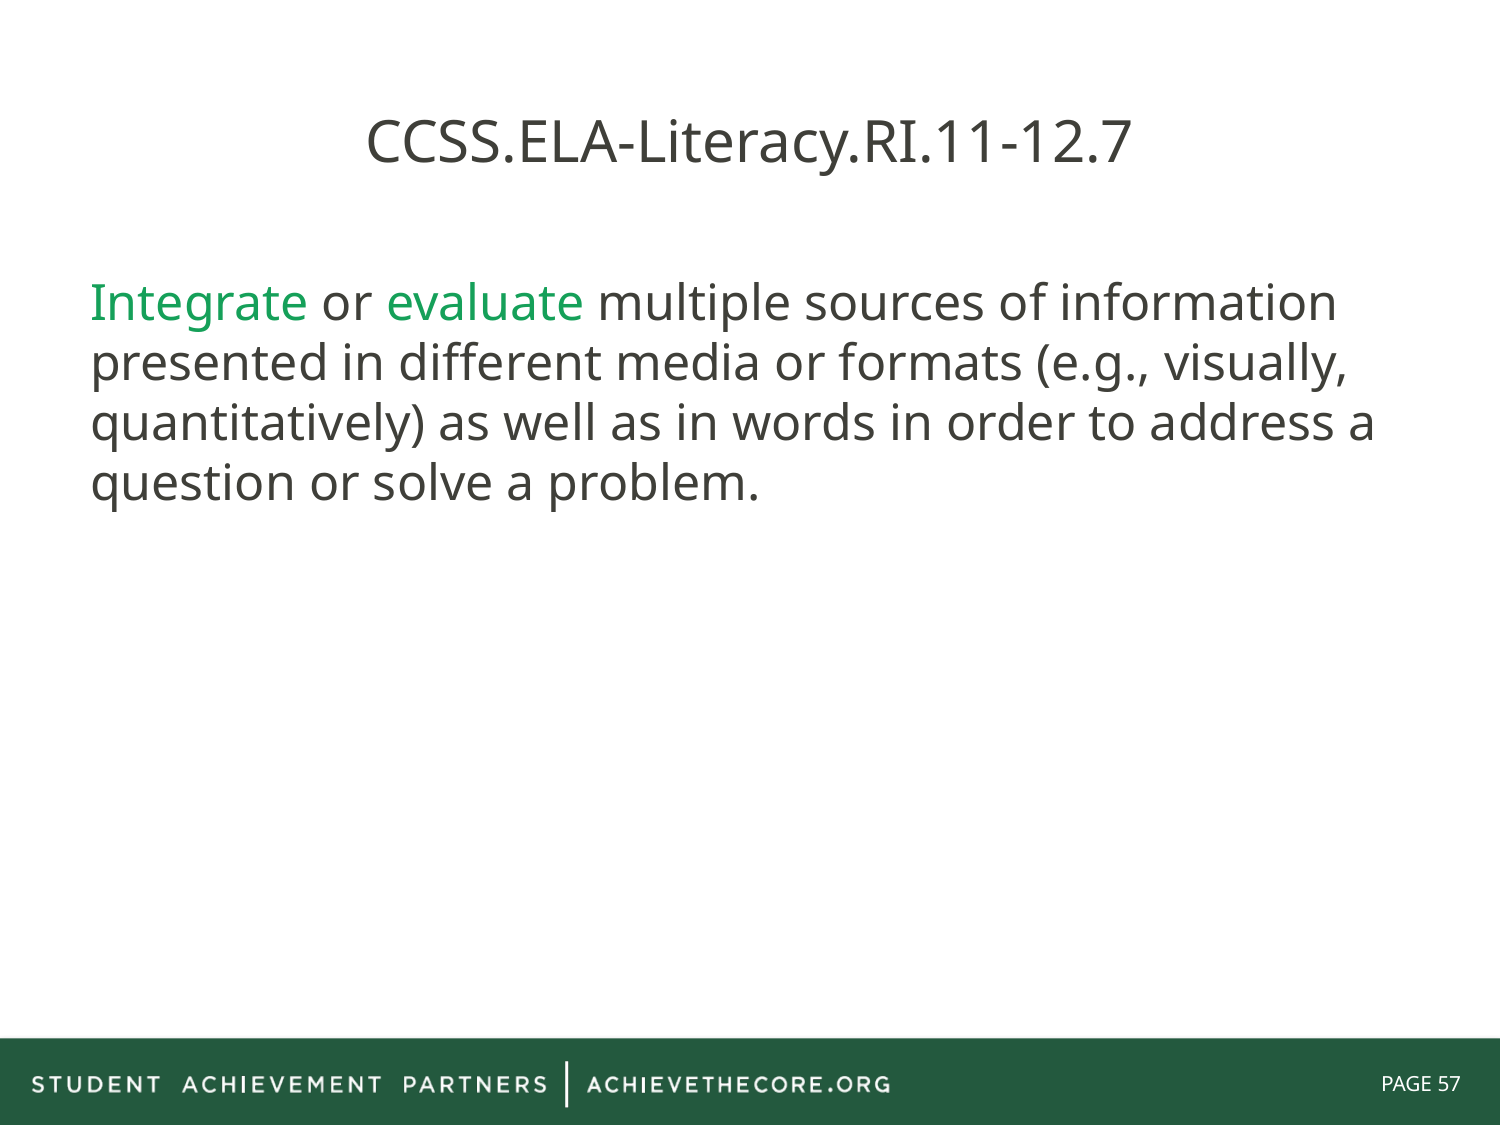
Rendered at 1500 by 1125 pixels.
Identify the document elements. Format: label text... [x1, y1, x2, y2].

list Integrate or evaluate multiple sources of information presented in different media or formats (e.g., visually, quantitatively) as well as in words in order to address a question or solve a problem. [75, 262, 1425, 1005]
title CCSS.ELA-Literacy.RI.11-12.7 [75, 45, 1425, 233]
